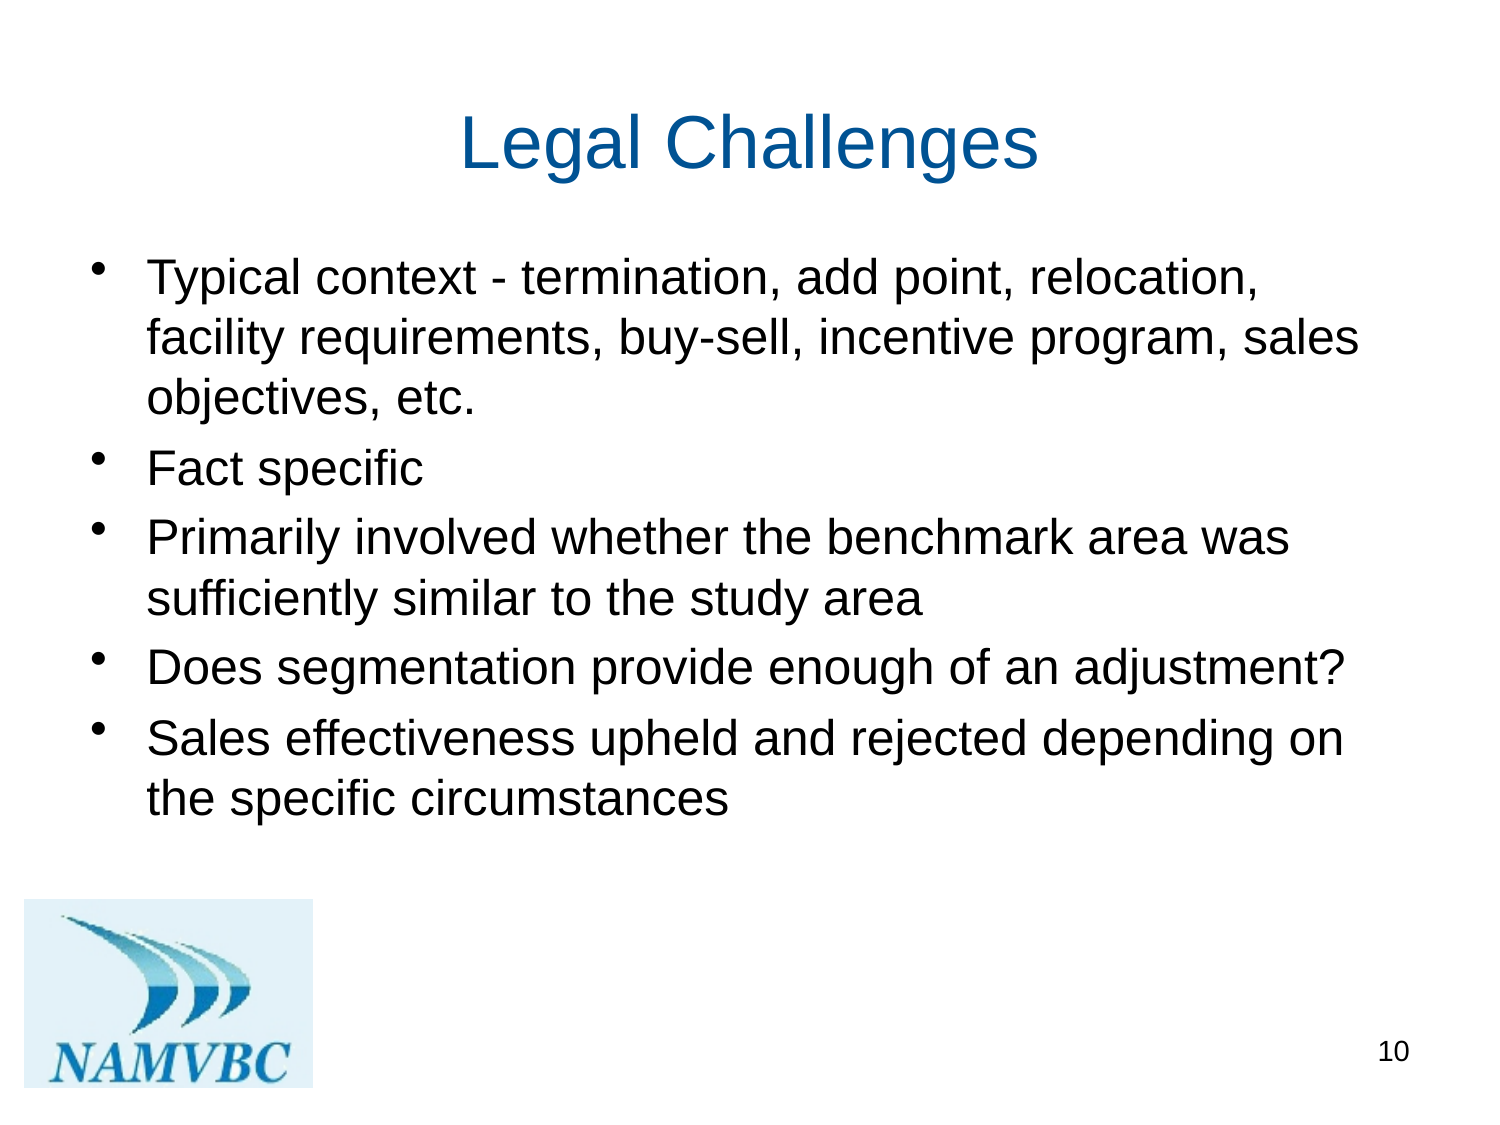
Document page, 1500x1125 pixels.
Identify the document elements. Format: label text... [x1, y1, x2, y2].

list Typical context - termination, add point, relocation, facility requirements, buy-sell, incentive program, sales objectives, etc. Fact specific Primarily involved whether the benchmark area was sufficiently similar to the study area Does segmentation provide enough of an adjustment? Sales effectiveness upheld and rejected depending on the specific circumstances [75, 237, 1425, 980]
slide_number 10 [1074, 1024, 1425, 1103]
picture [24, 899, 313, 1088]
title Legal Challenges [75, 45, 1425, 233]
